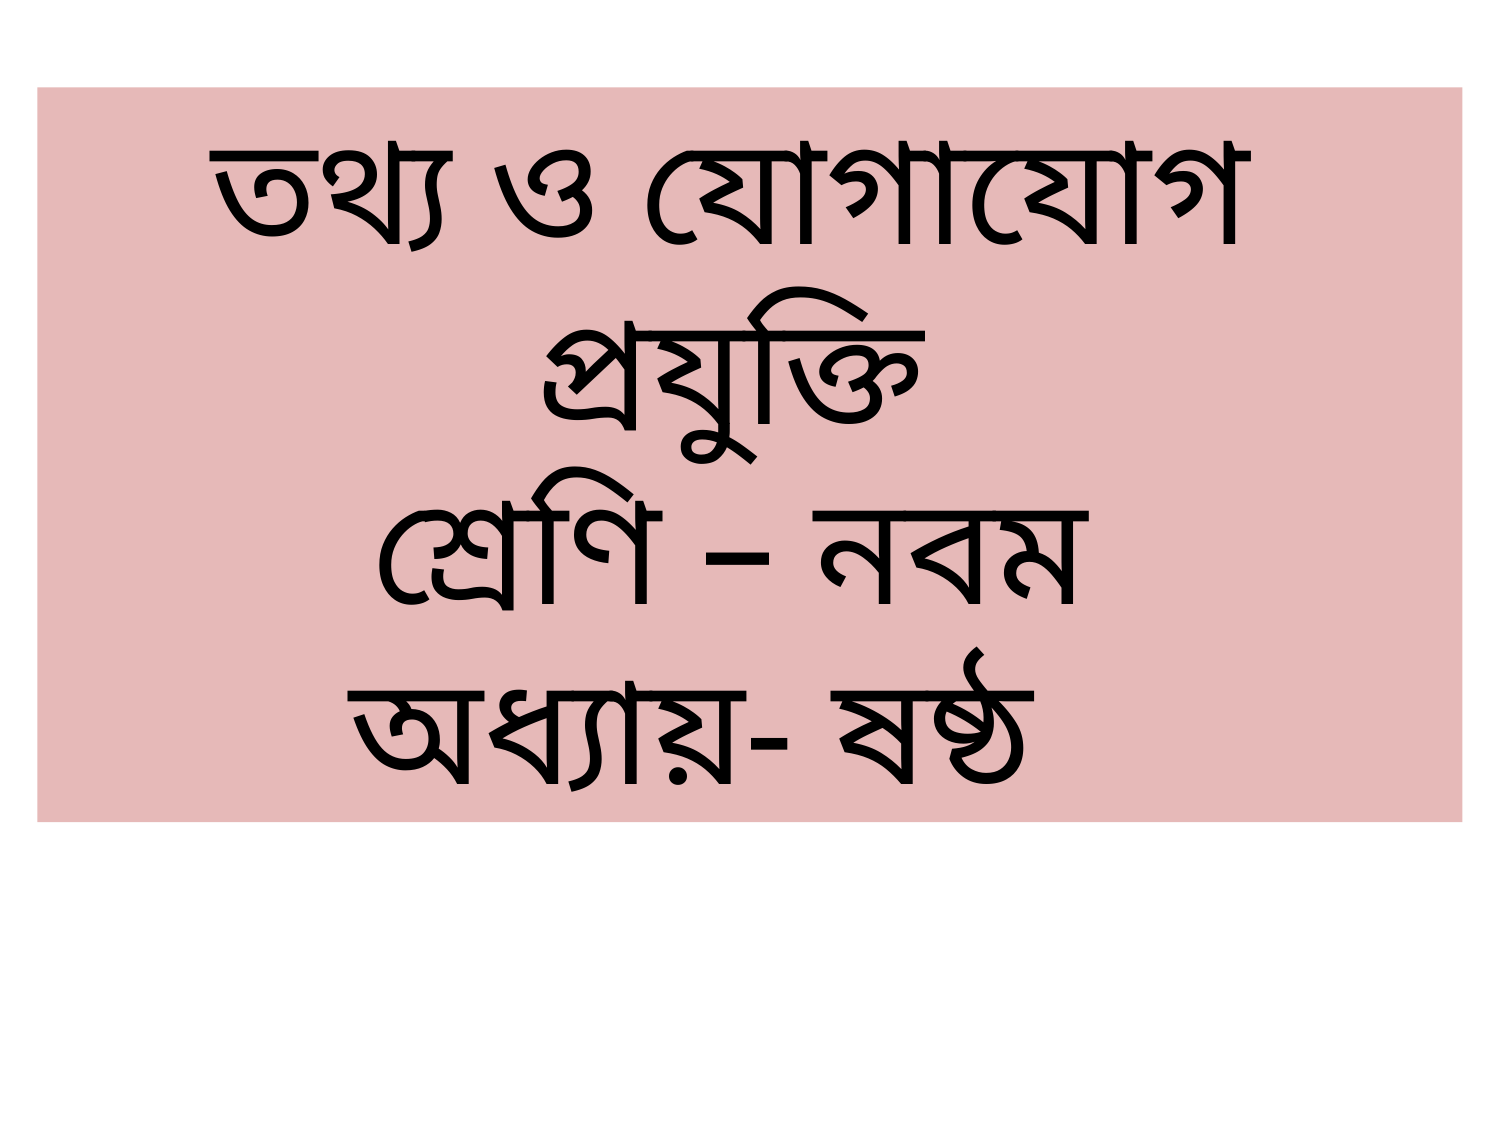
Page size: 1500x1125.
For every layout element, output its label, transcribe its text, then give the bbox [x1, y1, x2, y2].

text_box তথ্য ও যোগাযোগ প্রযুক্তি শ্রেণি – নবম অধ্যায়- ষষ্ঠ [37, 87, 1463, 823]
